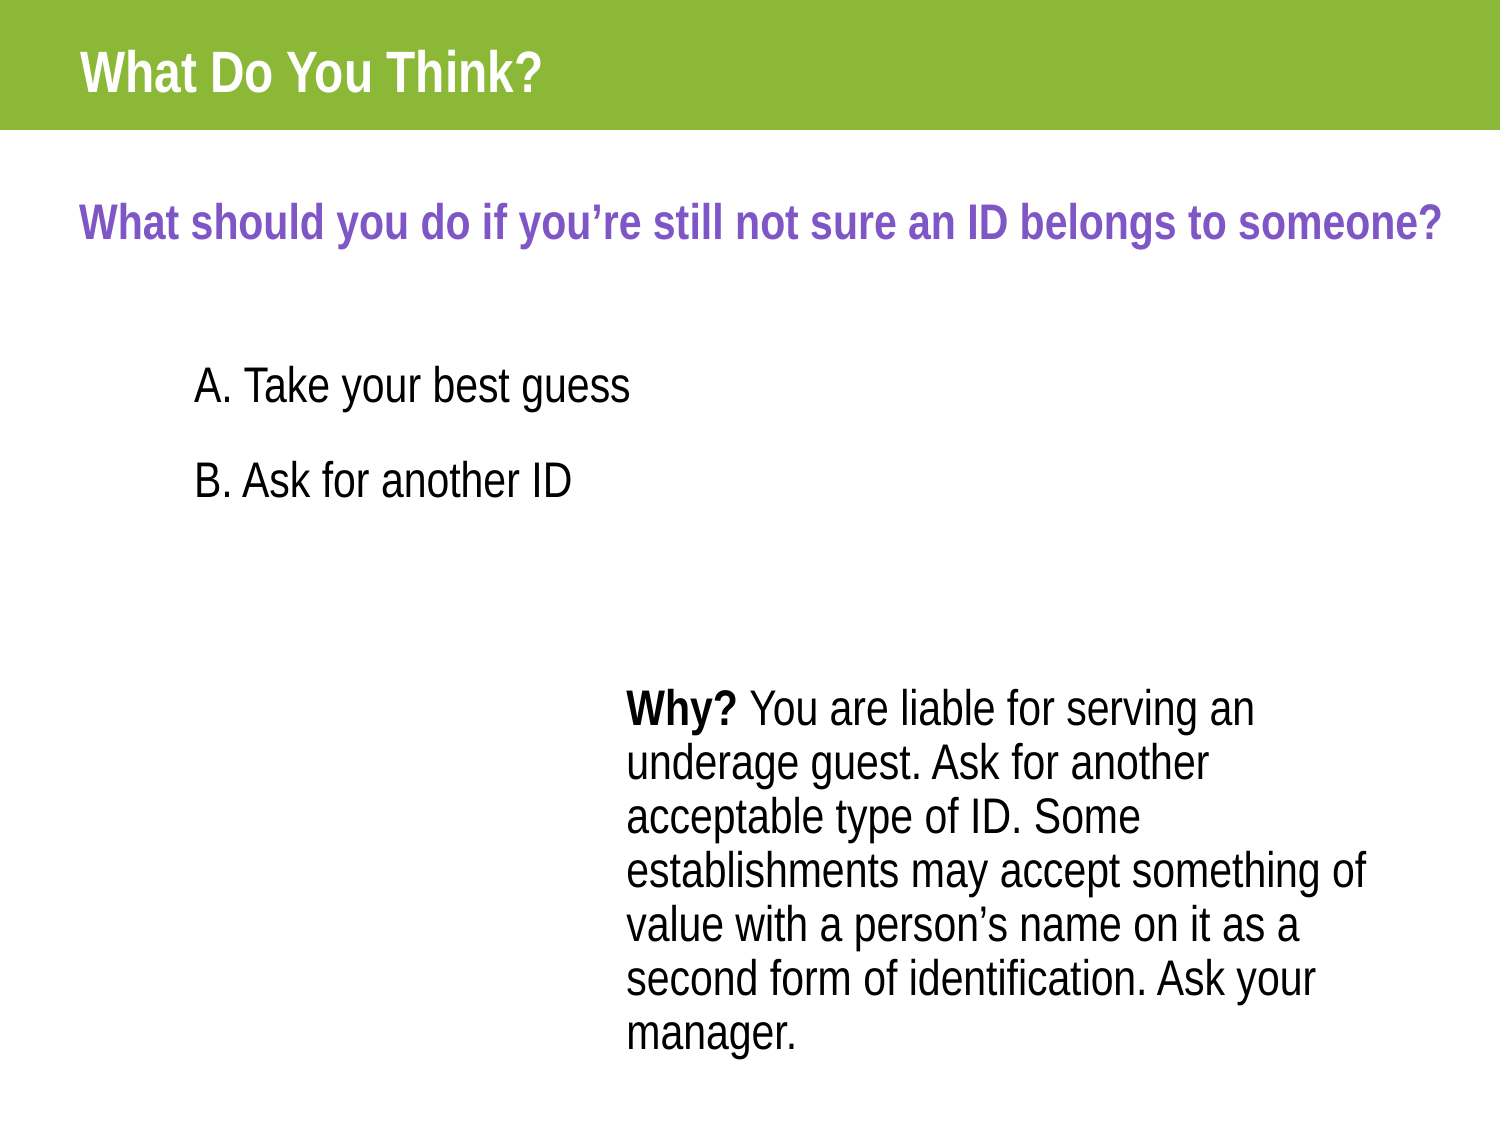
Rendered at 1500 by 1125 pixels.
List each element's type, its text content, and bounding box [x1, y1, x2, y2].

list B. Ask for another ID [179, 447, 818, 514]
title What Do You Think? [65, 26, 1429, 112]
list A. Take your best guess [179, 352, 818, 419]
list What should you do if you’re still not sure an ID belongs to someone? [64, 188, 1477, 264]
list Why? You are liable for serving an underage guest. Ask for another acceptable type of ID. Some establishments may accept something of value with a person’s name on it as a second form of identification. Ask your manager. [611, 675, 1429, 1030]
